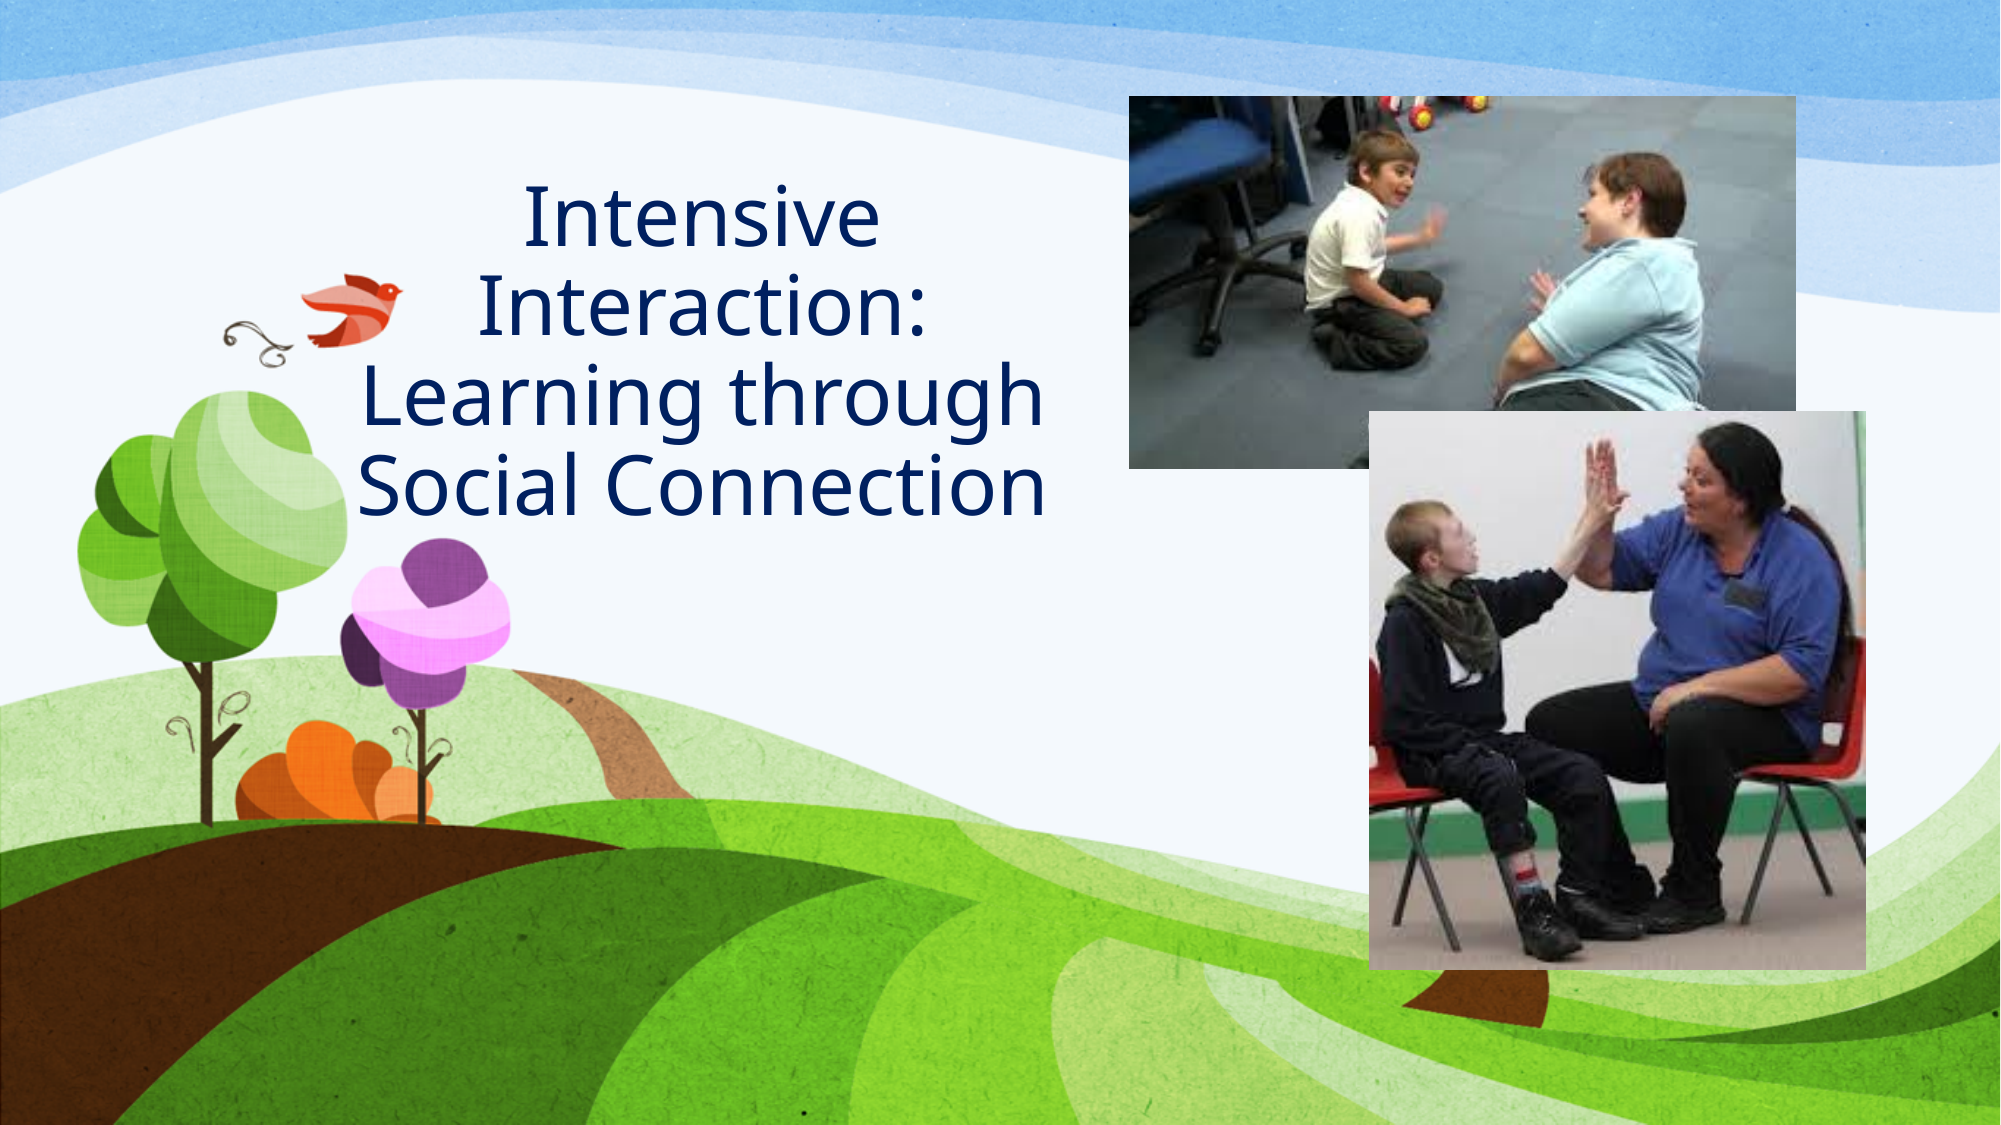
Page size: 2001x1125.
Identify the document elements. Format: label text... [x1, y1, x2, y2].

title Intensive Interaction: Learning through Social Connection [280, 281, 1096, 542]
subtitle [492, 612, 1369, 917]
picture [0, 0, 2001, 1125]
